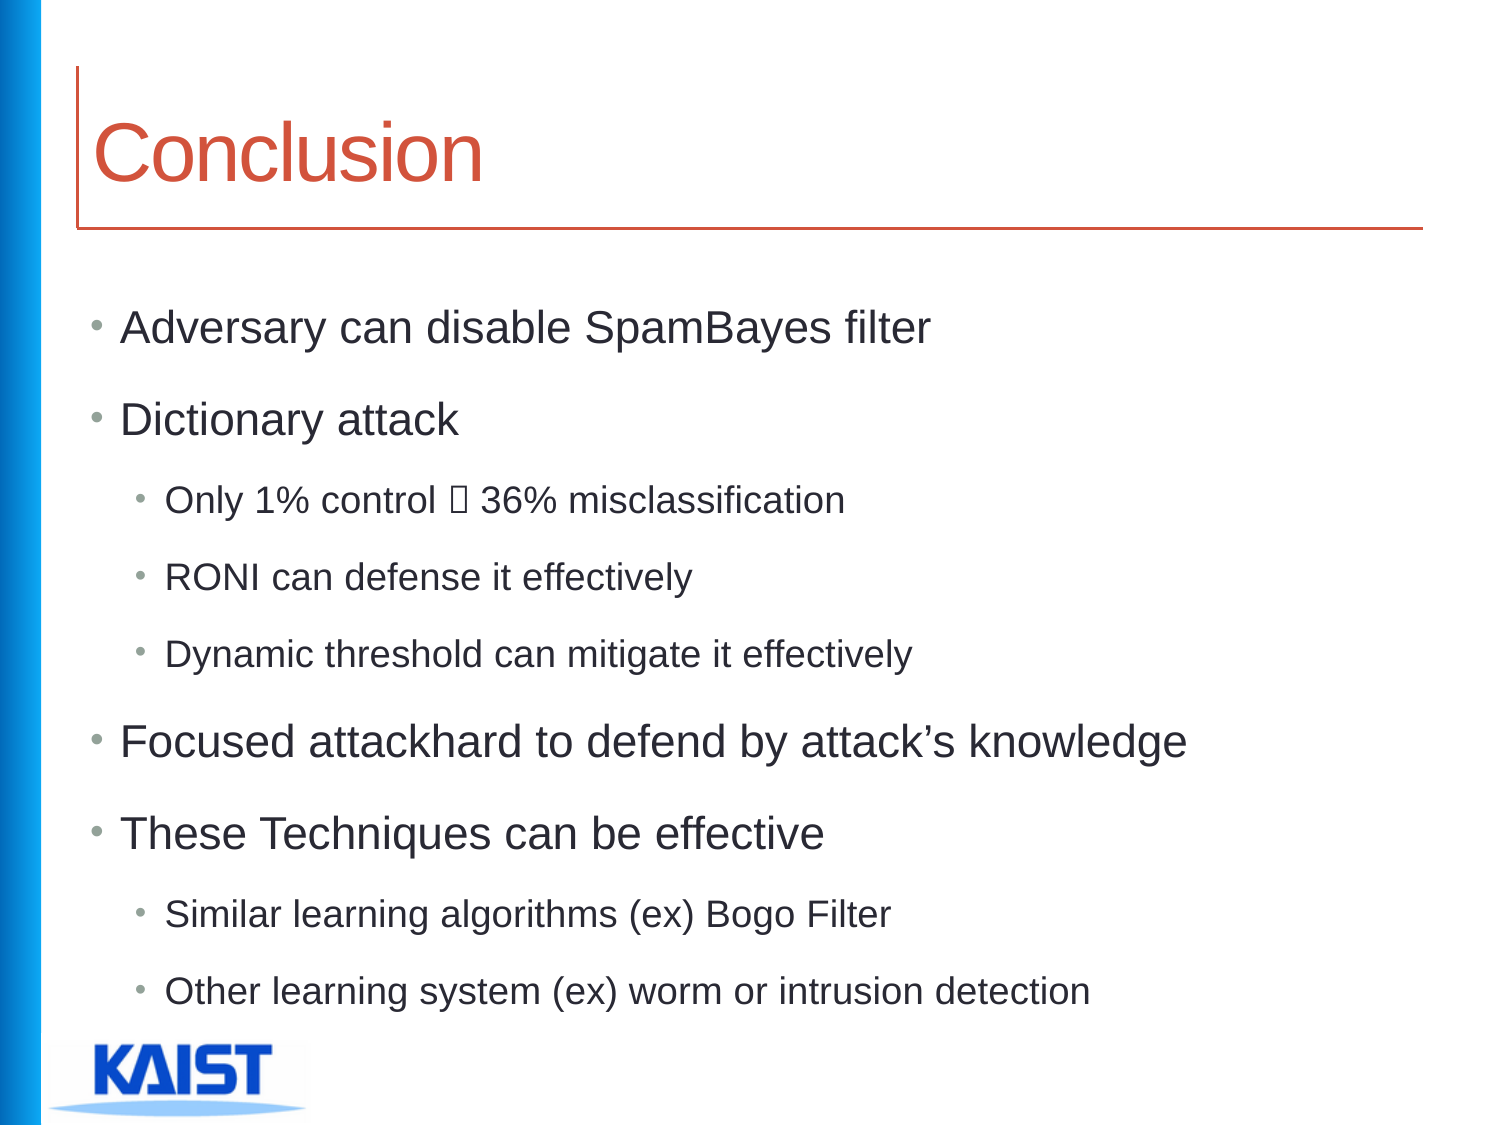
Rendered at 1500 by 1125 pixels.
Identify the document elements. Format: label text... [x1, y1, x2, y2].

list Adversary can disable SpamBayes filter Dictionary attack Only 1% control  36% misclassification RONI can defense it effectively Dynamic threshold can mitigate it effectively Focused attackhard to defend by attack’s knowledge These Techniques can be effective Similar learning algorithms (ex) Bogo Filter Other learning system (ex) worm or intrusion detection [75, 262, 1425, 1024]
title Conclusion [77, 66, 1428, 229]
picture [42, 1033, 317, 1123]
